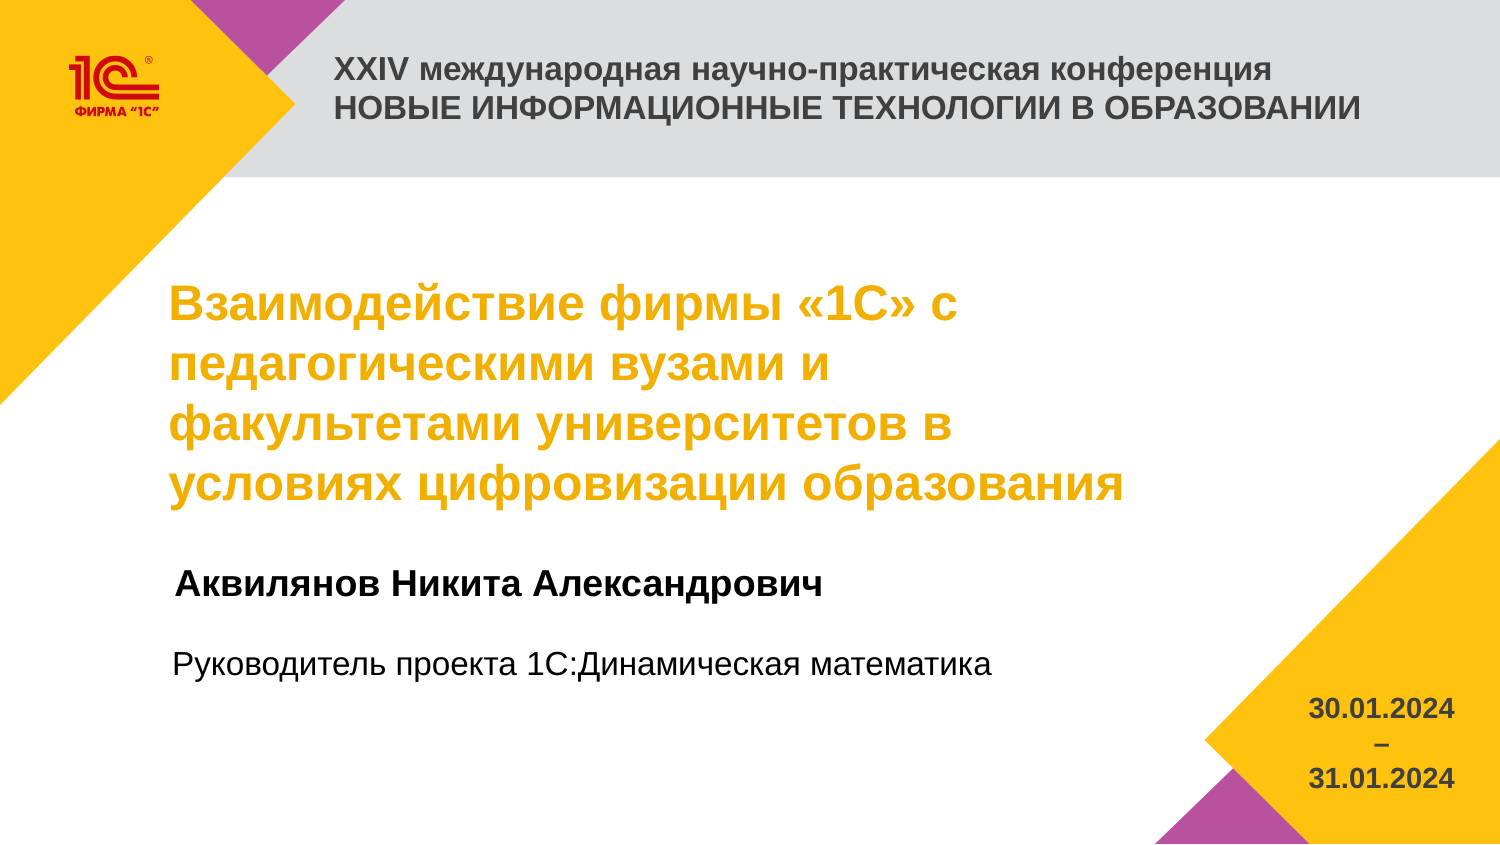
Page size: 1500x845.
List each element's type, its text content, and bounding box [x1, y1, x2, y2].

subtitle Аквилянов Никита Александрович [159, 551, 1313, 756]
title Взаимодействие фирмы «1С» с педагогическими вузами и факультетами университетов в условиях цифровизации образования [159, 268, 1166, 511]
text_box Руководитель проекта 1С:Динамическая математика [157, 634, 1311, 708]
picture [0, 0, 1500, 844]
